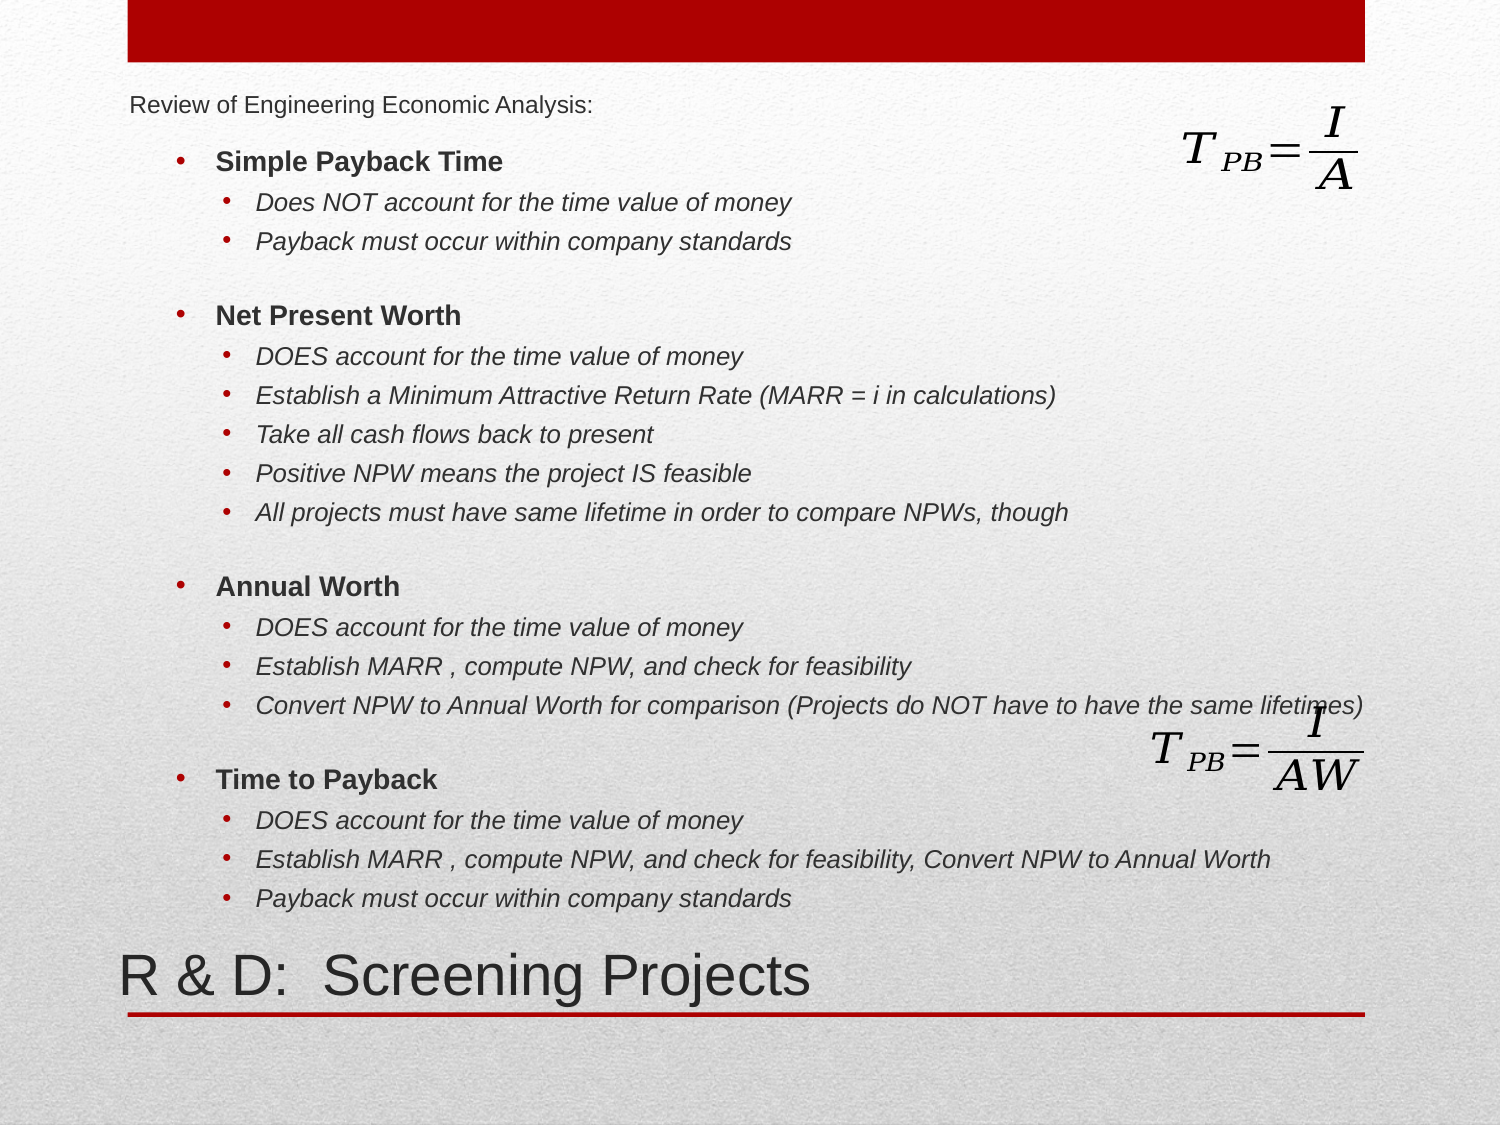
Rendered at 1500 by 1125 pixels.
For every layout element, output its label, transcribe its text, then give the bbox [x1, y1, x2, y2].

list Review of Engineering Economic Analysis: Simple Payback Time Does NOT account for the time value of money Payback must occur within company standards Net Present Worth DOES account for the time value of money Establish a Minimum Attractive Return Rate (MARR = i in calculations) Take all cash flows back to present Positive NPW means the project IS feasible All projects must have same lifetime in order to compare NPWs, though Annual Worth DOES account for the time value of money Establish MARR , compute NPW, and check for feasibility Convert NPW to Annual Worth for comparison (Projects do NOT have to have the same lifetimes) Time to Payback DOES account for the time value of money Establish MARR , compute NPW, and check for feasibility, Convert NPW to Annual Worth Payback must occur within company standards [114, 66, 1383, 935]
title R & D: Screening Projects [103, 911, 1379, 1015]
